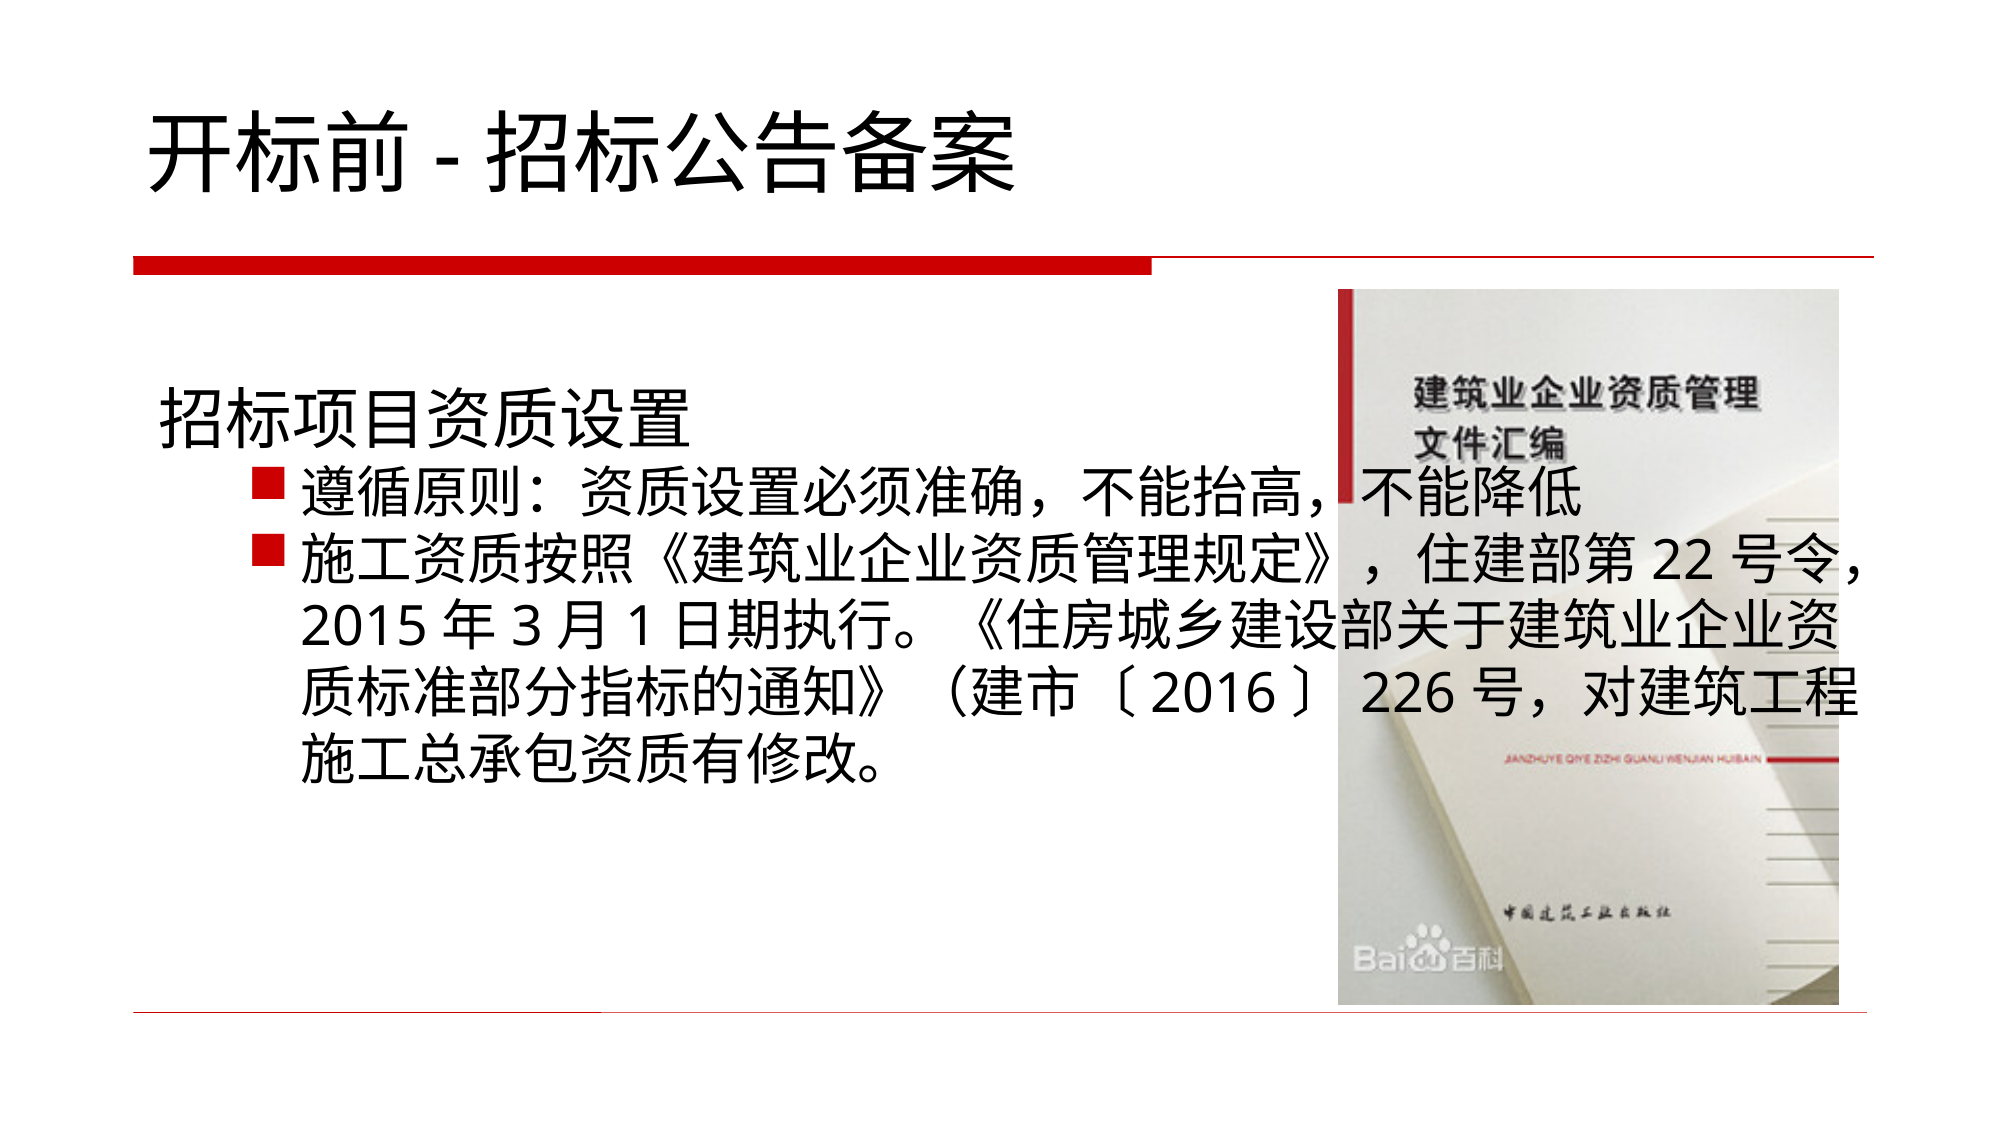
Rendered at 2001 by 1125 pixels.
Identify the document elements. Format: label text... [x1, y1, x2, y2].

title 开标前-招标公告备案 [125, 50, 1876, 250]
list 招标项目资质设置 遵循原则：资质设置必须准确，不能抬高，不能降低 施工资质按照《建筑业企业资质管理规定》，住建部第22号令，2015年3月1日期执行。《住房城乡建设部关于建筑业企业资质标准部分指标的通知》（建市〔2016〕226号，对建筑工程施工总承包资质有修改。 [138, 366, 1889, 1125]
picture [1338, 289, 1840, 1005]
